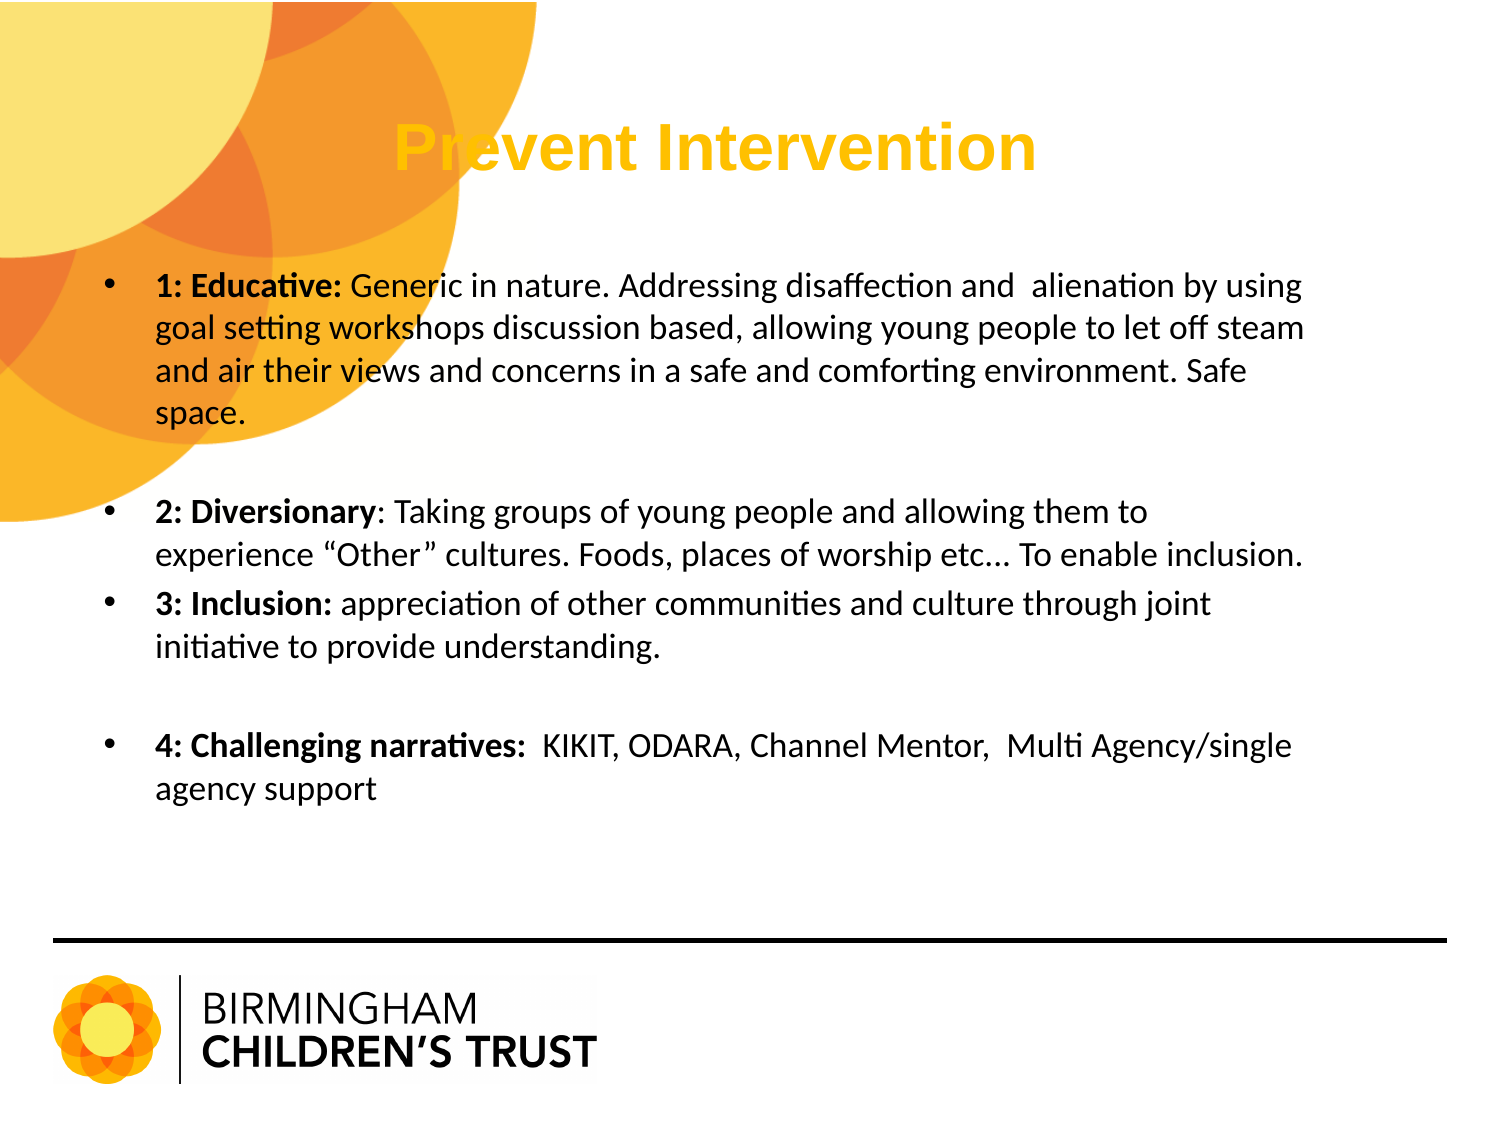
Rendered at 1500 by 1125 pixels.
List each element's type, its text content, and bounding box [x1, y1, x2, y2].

list 1: Educative: Generic in nature. Addressing disaffection and alienation by using goal setting workshops discussion based, allowing young people to let off steam and air their views and concerns in a safe and comforting environment. Safe space. 2: Diversionary: Taking groups of young people and allowing them to experience “Other” cultures. Foods, places of worship etc... To enable inclusion. 3: Inclusion: appreciation of other communities and culture through joint initiative to provide understanding. 4: Challenging narratives: KIKIT, ODARA, Channel Mentor, Multi Agency/single agency support [88, 196, 1329, 835]
picture [53, 975, 597, 1084]
title Prevent Intervention [41, 90, 1392, 278]
picture [0, 2, 537, 522]
